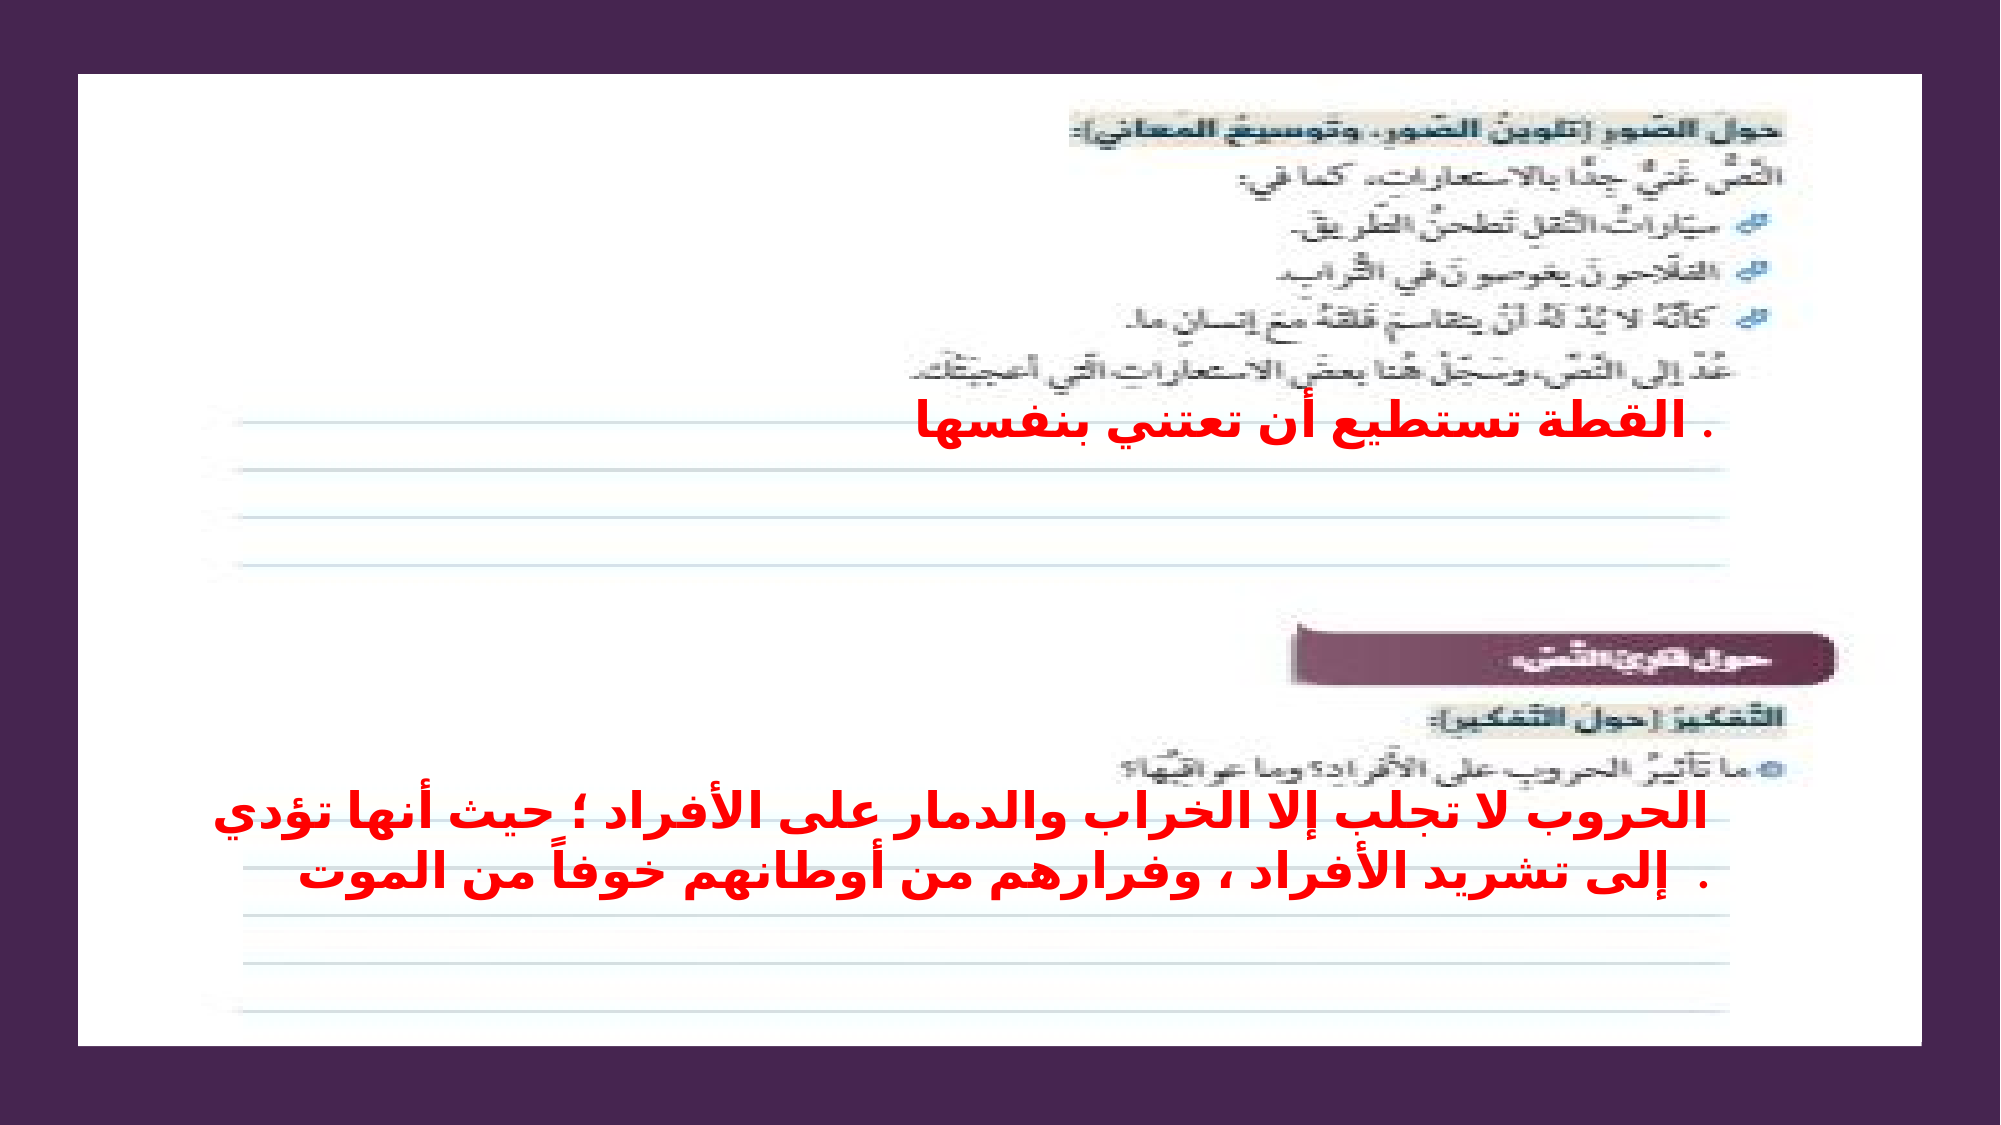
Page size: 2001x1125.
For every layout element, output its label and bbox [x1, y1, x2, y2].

text_box [77, 78, 1923, 1047]
list [78, 74, 1922, 1042]
text_box [0, 0, 2000, 1125]
